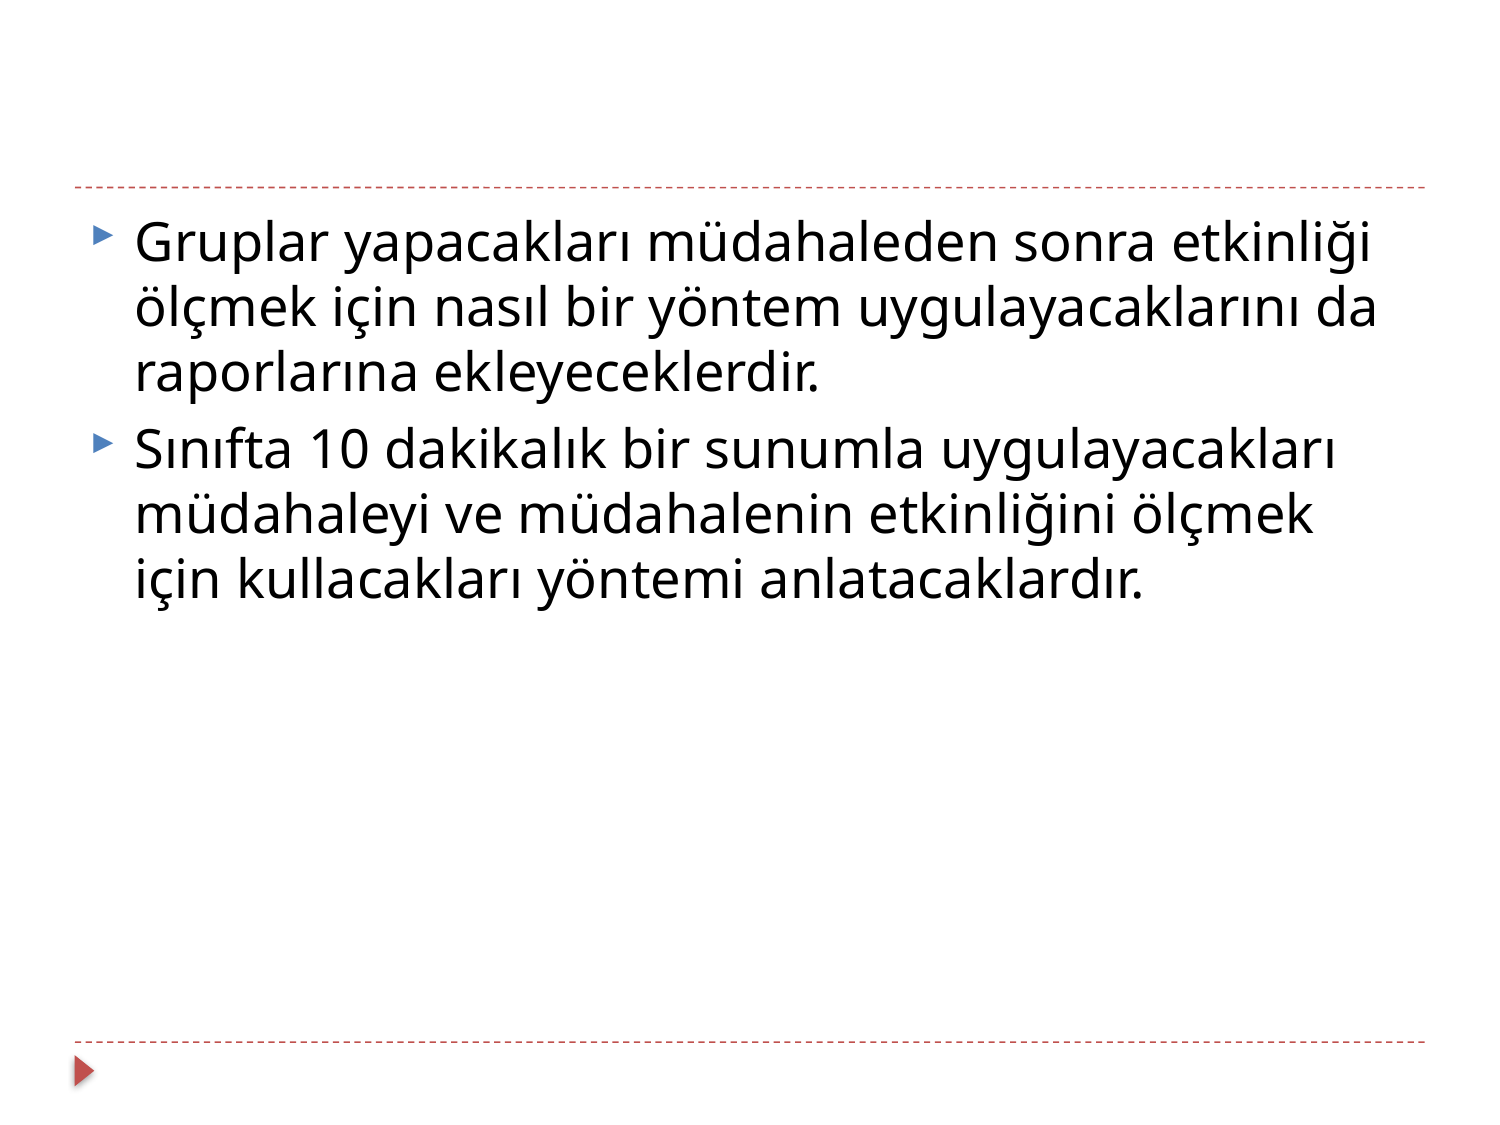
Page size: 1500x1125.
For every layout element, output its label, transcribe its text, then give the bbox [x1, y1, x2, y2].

list Gruplar yapacakları müdahaleden sonra etkinliği ölçmek için nasıl bir yöntem uygulayacaklarını da raporlarına ekleyeceklerdir. Sınıfta 10 dakikalık bir sunumla uygulayacakları müdahaleyi ve müdahalenin etkinliğini ölçmek için kullacakları yöntemi anlatacaklardır. [75, 200, 1425, 1010]
